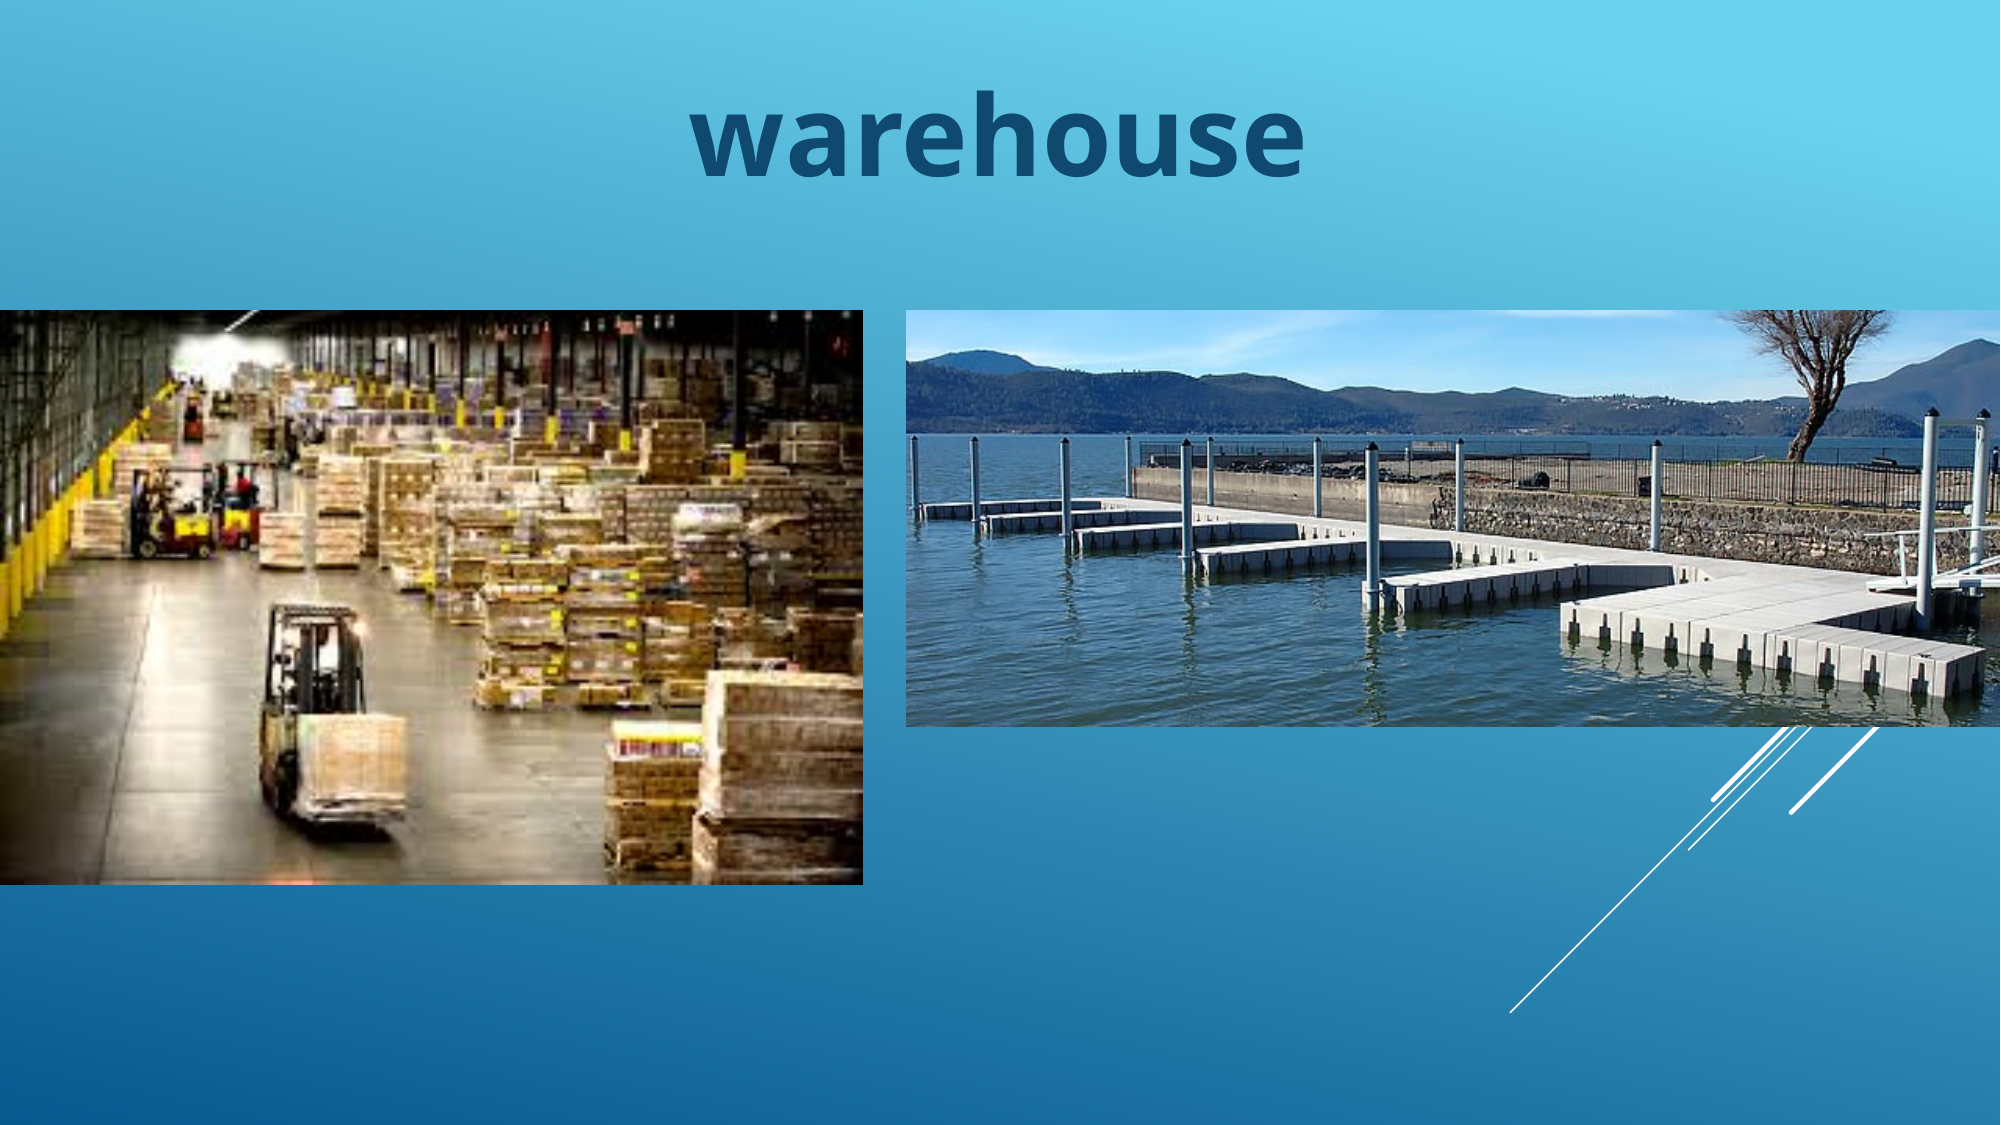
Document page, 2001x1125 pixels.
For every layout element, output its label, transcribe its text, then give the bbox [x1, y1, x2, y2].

list warehouse [673, 56, 1352, 261]
picture [905, 310, 2000, 727]
picture [0, 310, 863, 885]
